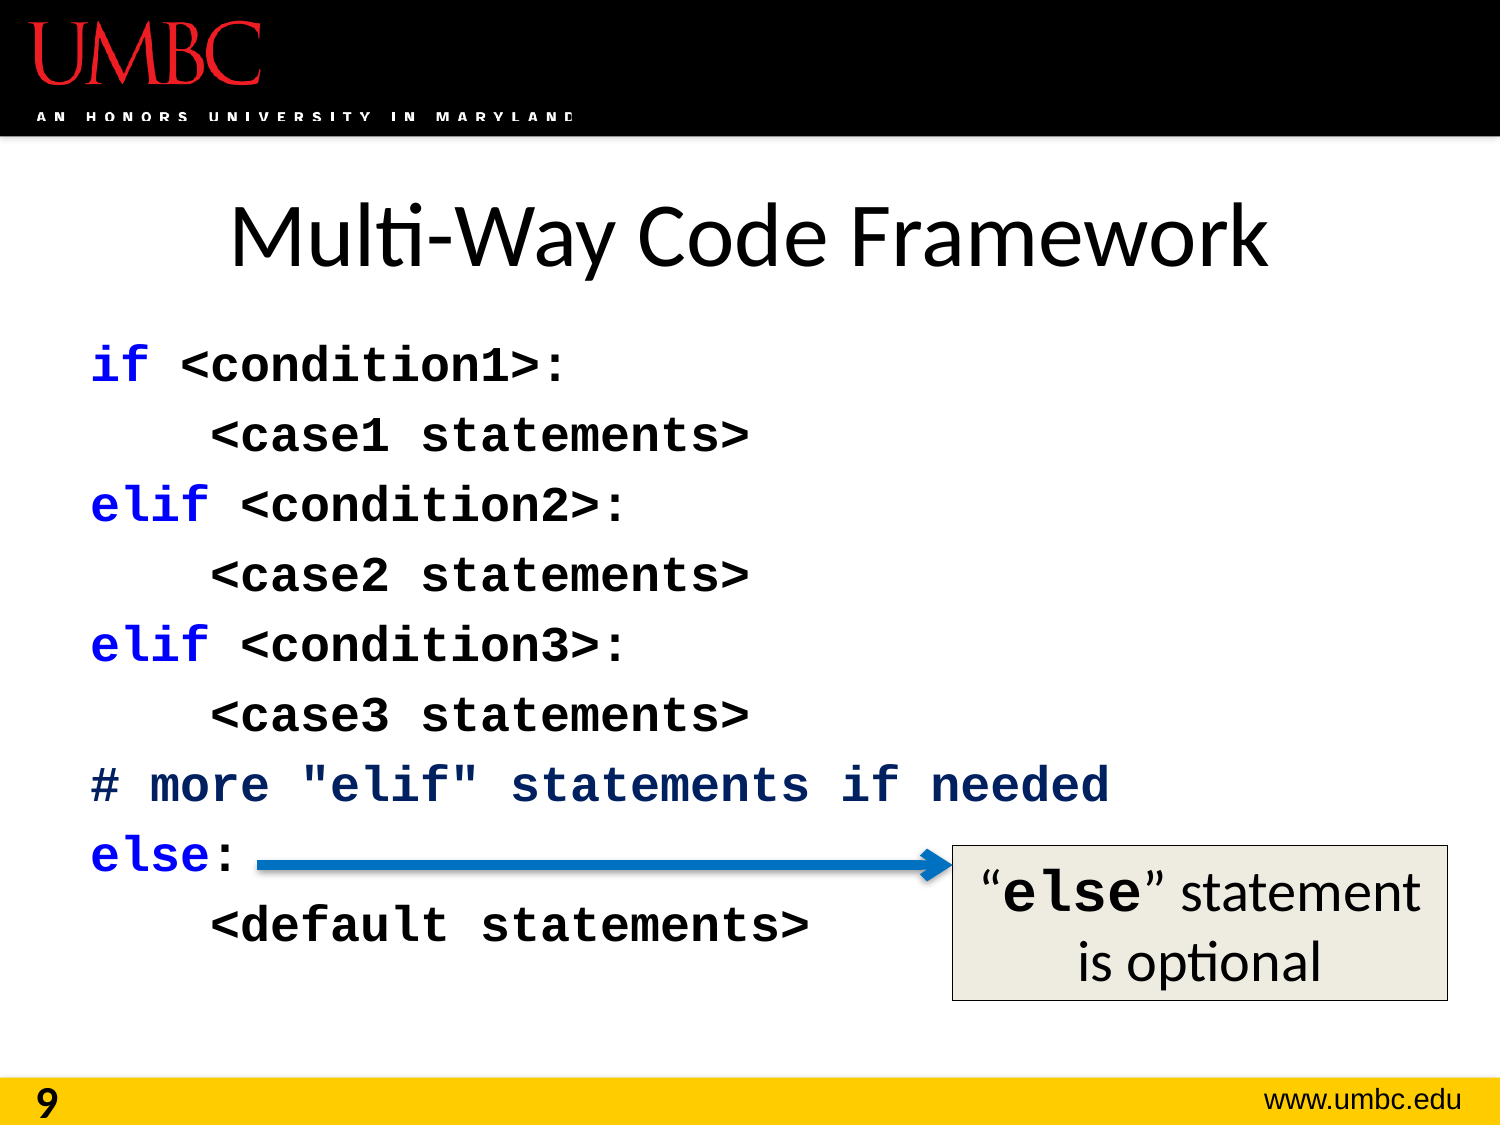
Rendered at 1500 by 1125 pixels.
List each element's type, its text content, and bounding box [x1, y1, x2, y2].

list if <condition1>: <case1 statements> elif <condition2>: <case2 statements> elif <condition3>: <case3 statements> # more "elif" statements if needed else: <default statements> [75, 324, 1425, 1066]
slide_number 9 [0, 1065, 94, 1125]
text_box “else” statement is optional [952, 845, 1448, 1001]
title Multi-Way Code Framework [75, 136, 1425, 324]
